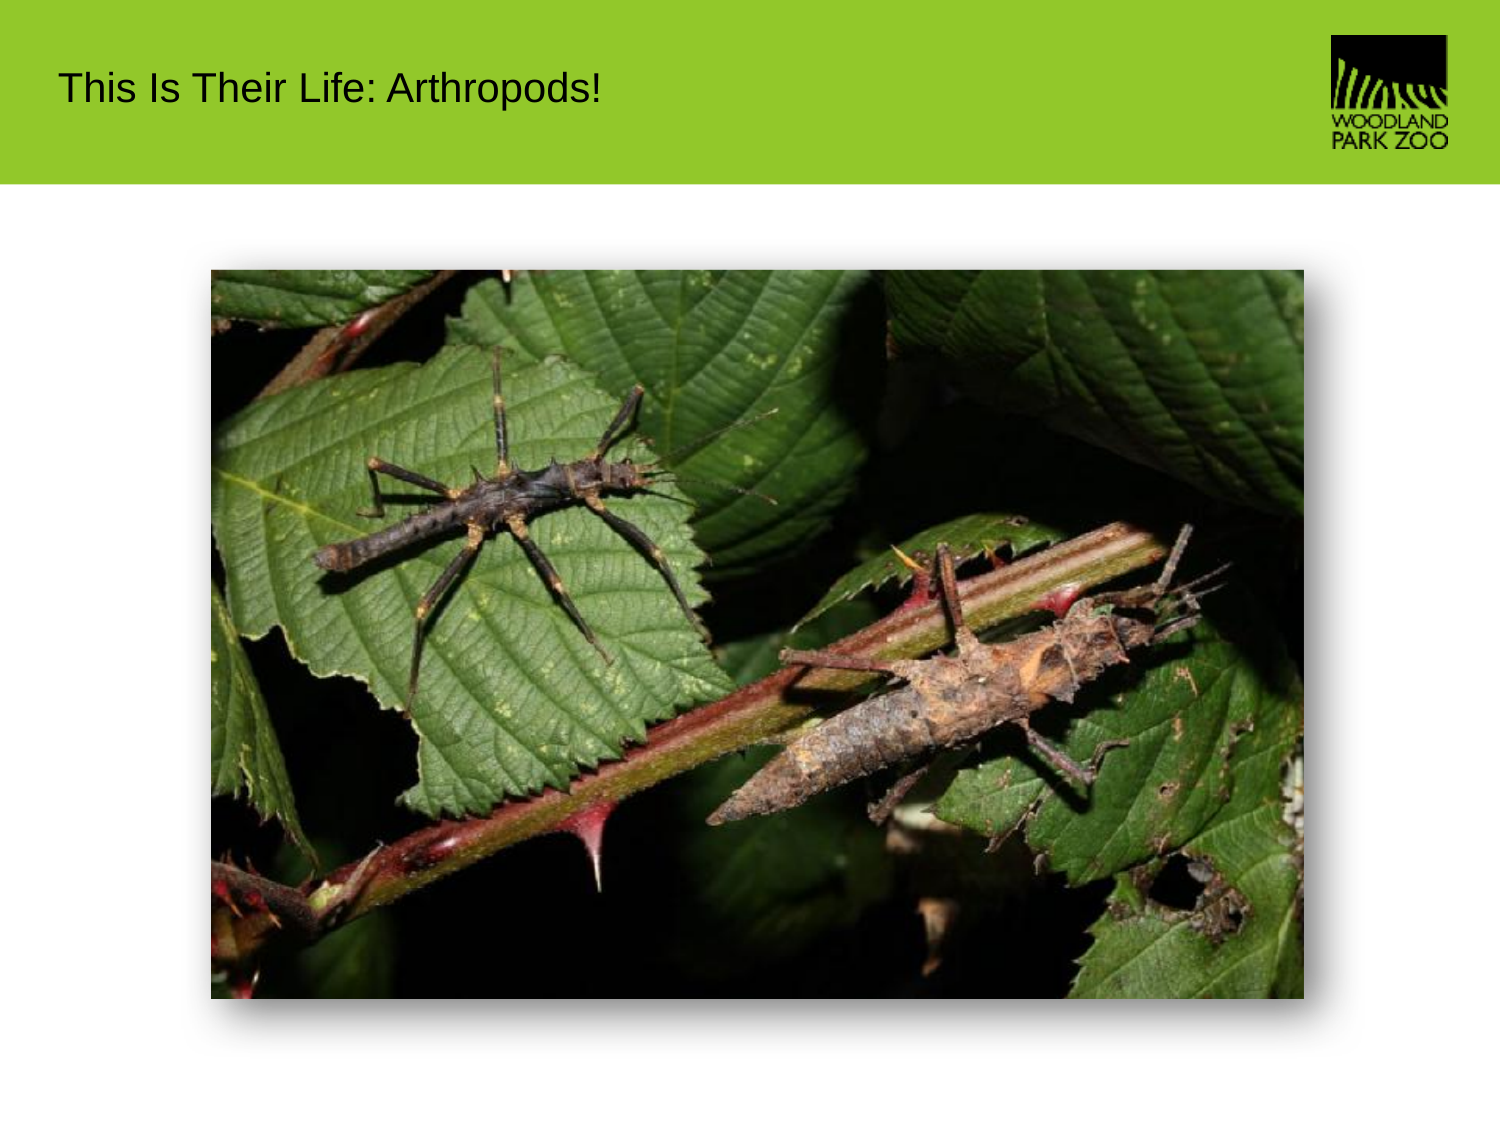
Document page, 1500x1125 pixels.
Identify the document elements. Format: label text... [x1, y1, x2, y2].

title This Is Their Life: Arthropods! [42, 49, 1338, 119]
picture [1331, 35, 1448, 149]
picture [212, 87, 1303, 1125]
